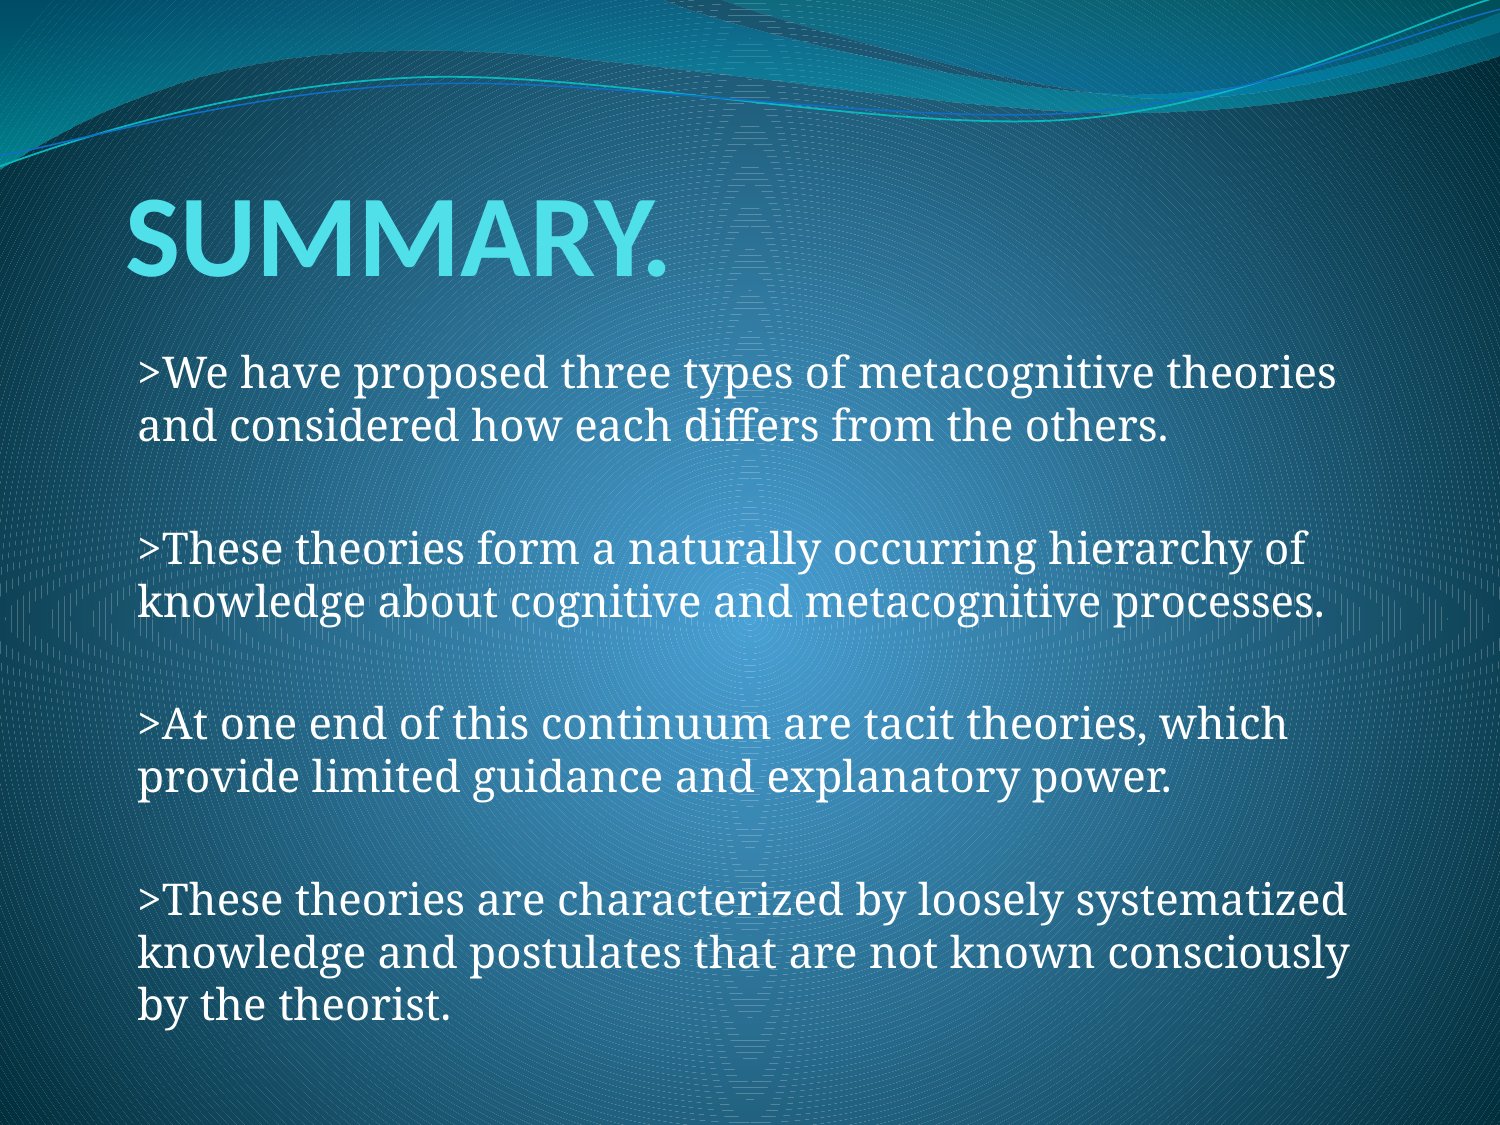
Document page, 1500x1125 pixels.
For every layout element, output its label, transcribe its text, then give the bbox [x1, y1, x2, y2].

title SUMMARY. [125, 62, 1313, 300]
subtitle >We have proposed three types of metacognitive theories and considered how each differs from the others. >These theories form a naturally occurring hierarchy of knowledge about cognitive and metacognitive processes. >At one end of this continuum are tacit theories, which provide limited guidance and explanatory power. >These theories are characterized by loosely systematized knowledge and postulates that are not known consciously by the theorist. [137, 337, 1388, 1046]
